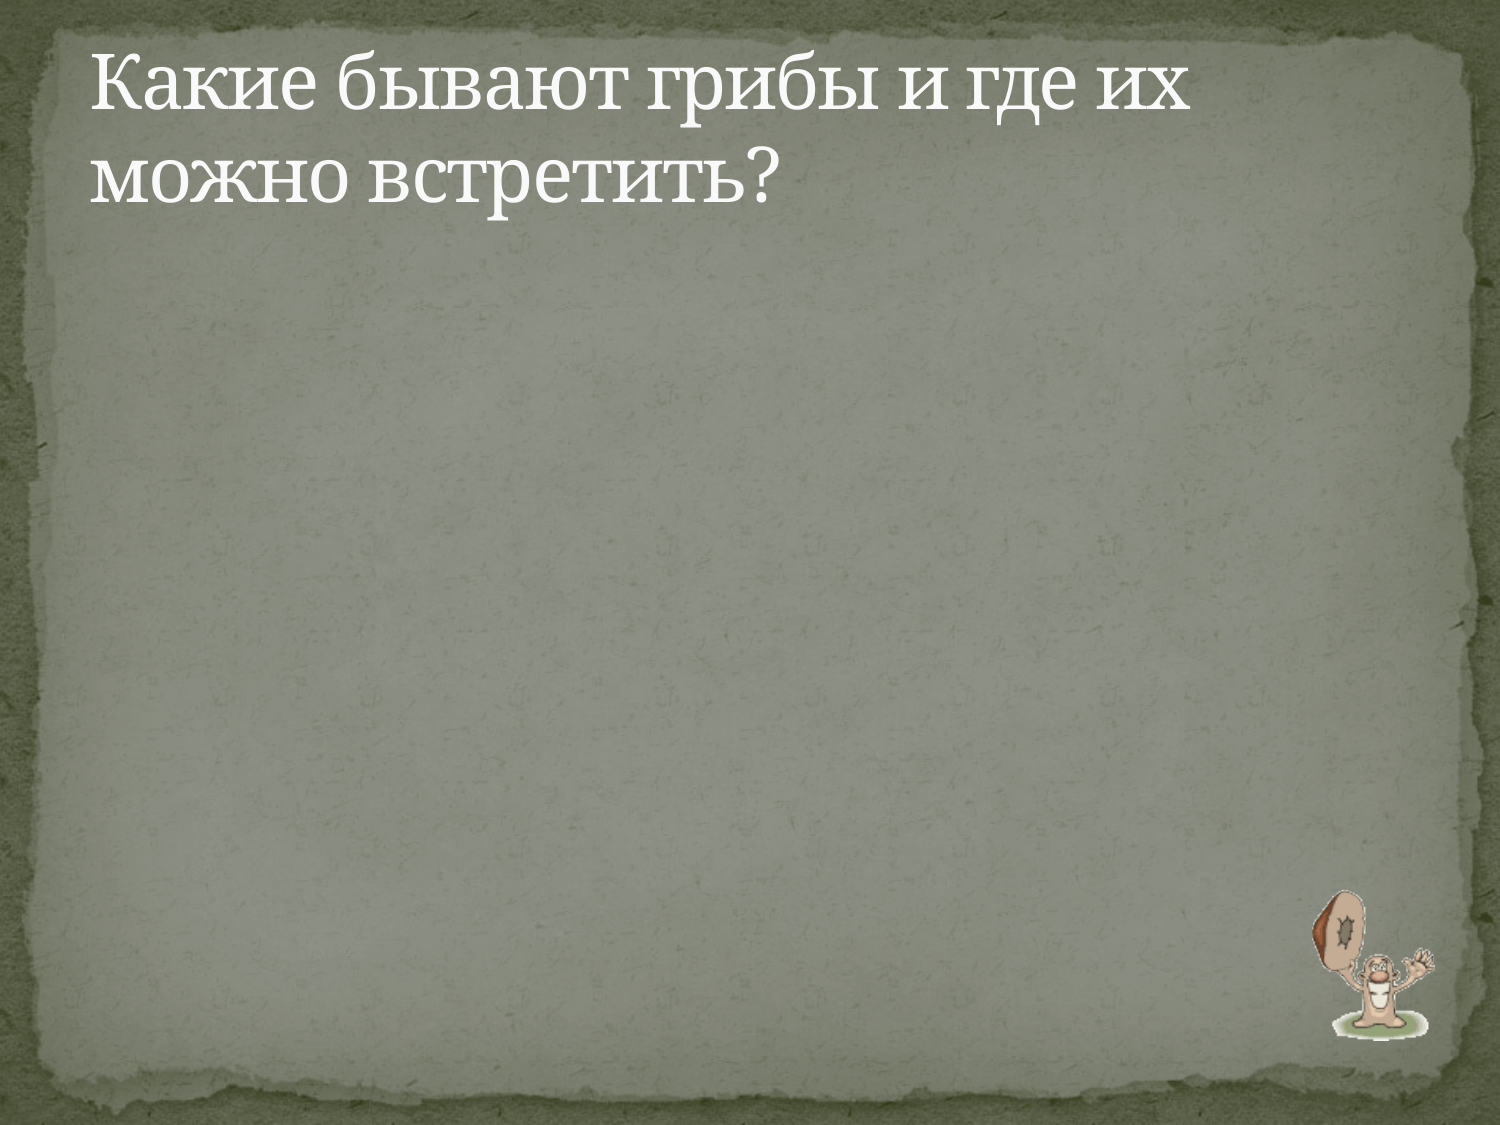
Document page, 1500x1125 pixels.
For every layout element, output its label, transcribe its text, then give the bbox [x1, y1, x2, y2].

title Какие бывают грибы и где их можно встретить? [74, 24, 1425, 225]
picture [1312, 890, 1435, 1041]
